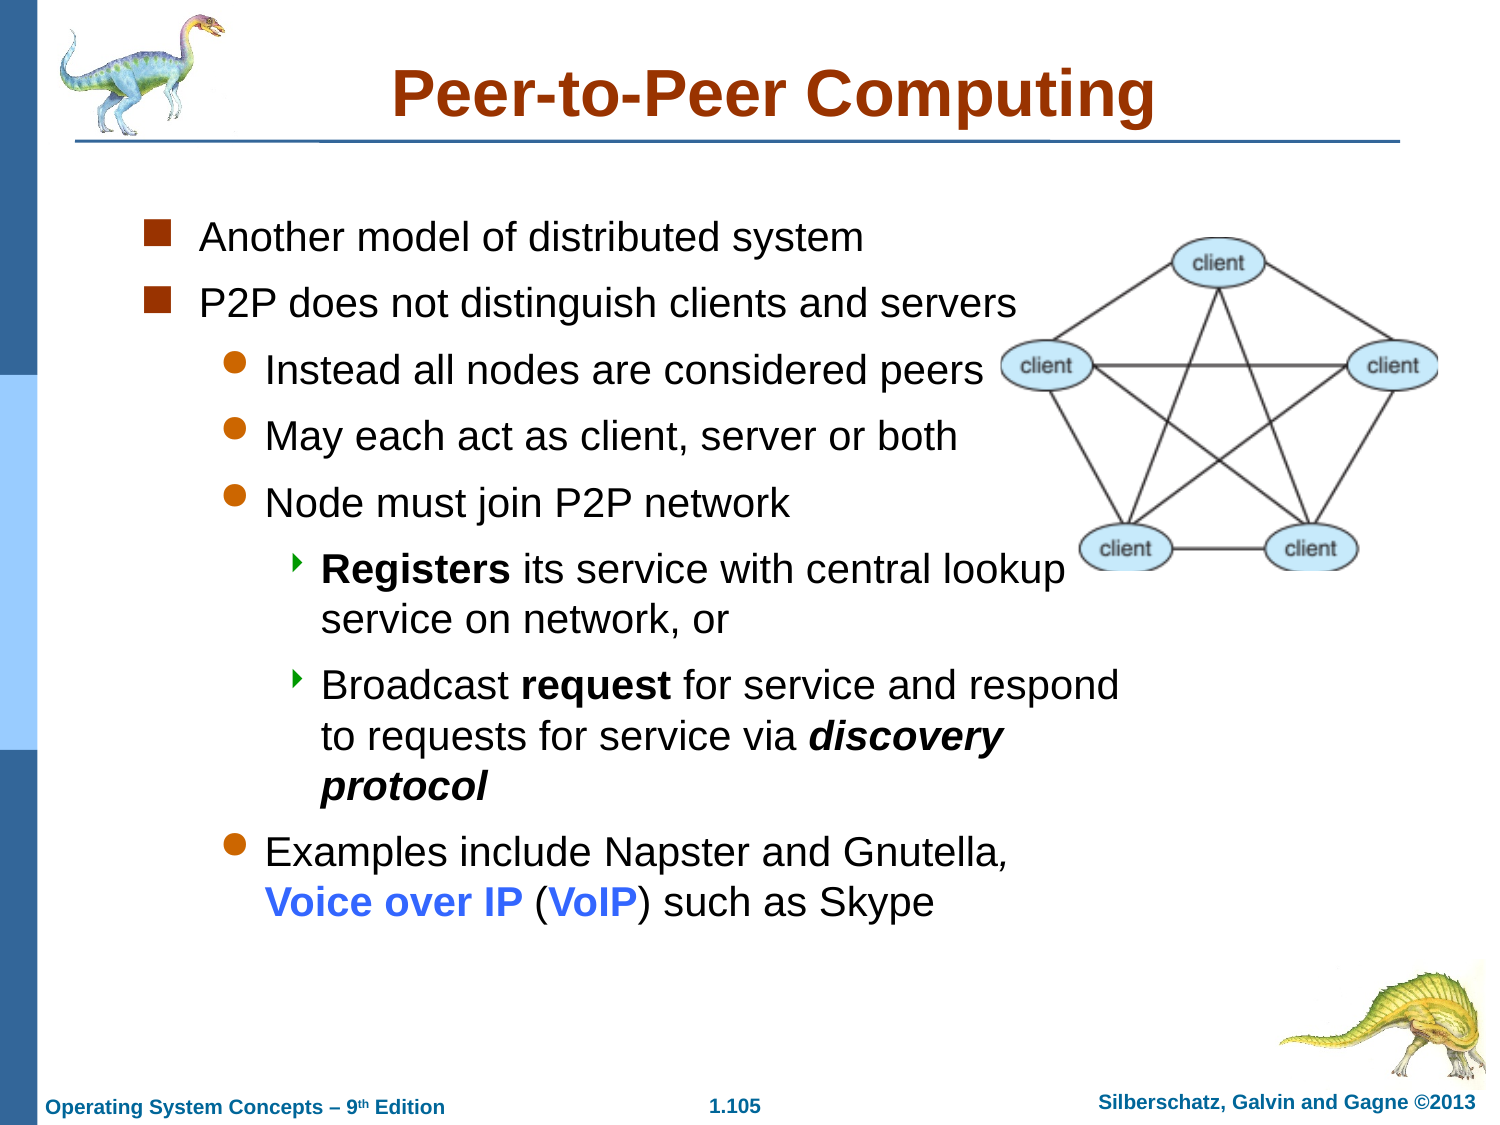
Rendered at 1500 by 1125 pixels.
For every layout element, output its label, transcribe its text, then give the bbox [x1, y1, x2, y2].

text_box Peer-to-Peer Computing [112, 37, 1438, 138]
picture [1275, 959, 1486, 1090]
picture [1000, 237, 1439, 571]
picture [46, 0, 243, 149]
text_box Another model of distributed system P2P does not distinguish clients and servers Instead all nodes are considered peers May each act as client, server or both Node must join P2P network Registers its service with central lookup service on network, or Broadcast request for service and respond to requests for service via discovery protocol Examples include Napster and Gnutella, Voice over IP (VoIP) such as Skype [132, 202, 1138, 946]
